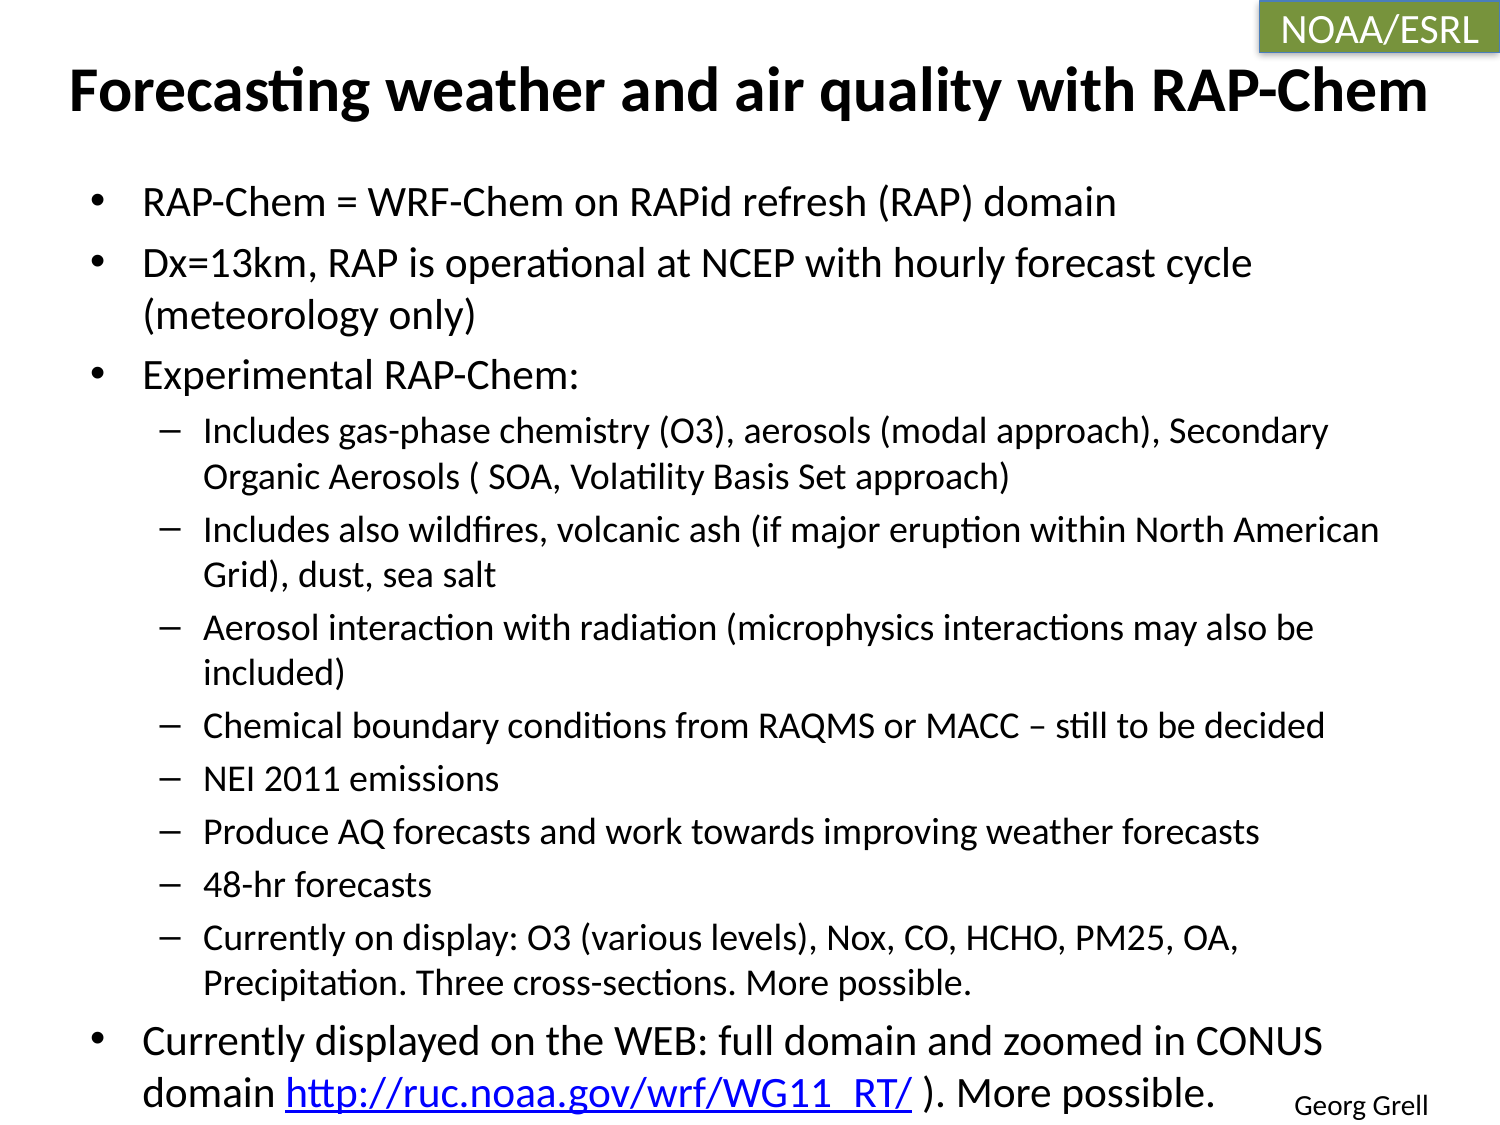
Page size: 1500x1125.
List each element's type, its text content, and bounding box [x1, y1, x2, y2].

text_box Georg Grell [1279, 1079, 1445, 1125]
title Forecasting weather and air quality with RAP-Chem [0, 40, 1500, 269]
list RAP-Chem = WRF-Chem on RAPid refresh (RAP) domain Dx=13km, RAP is operational at NCEP with hourly forecast cycle (meteorology only) Experimental RAP-Chem: Includes gas-phase chemistry (O3), aerosols (modal approach), Secondary Organic Aerosols ( SOA, Volatility Basis Set approach) Includes also wildfires, volcanic ash (if major eruption within North American Grid), dust, sea salt Aerosol interaction with radiation (microphysics interactions may also be included) Chemical boundary conditions from RAQMS or MACC – still to be decided NEI 2011 emissions Produce AQ forecasts and work towards improving weather forecasts 48-hr forecasts Currently on display: O3 (various levels), Nox, CO, HCHO, PM25, OA, Precipitation. Three cross-sections. More possible. Currently displayed on the WEB: full domain and zoomed in CONUS domain http://ruc.noaa.gov/wrf/WG11_RT/ ). More possible. [75, 165, 1425, 1125]
text_box NOAA/ESRL [1259, 0, 1500, 53]
